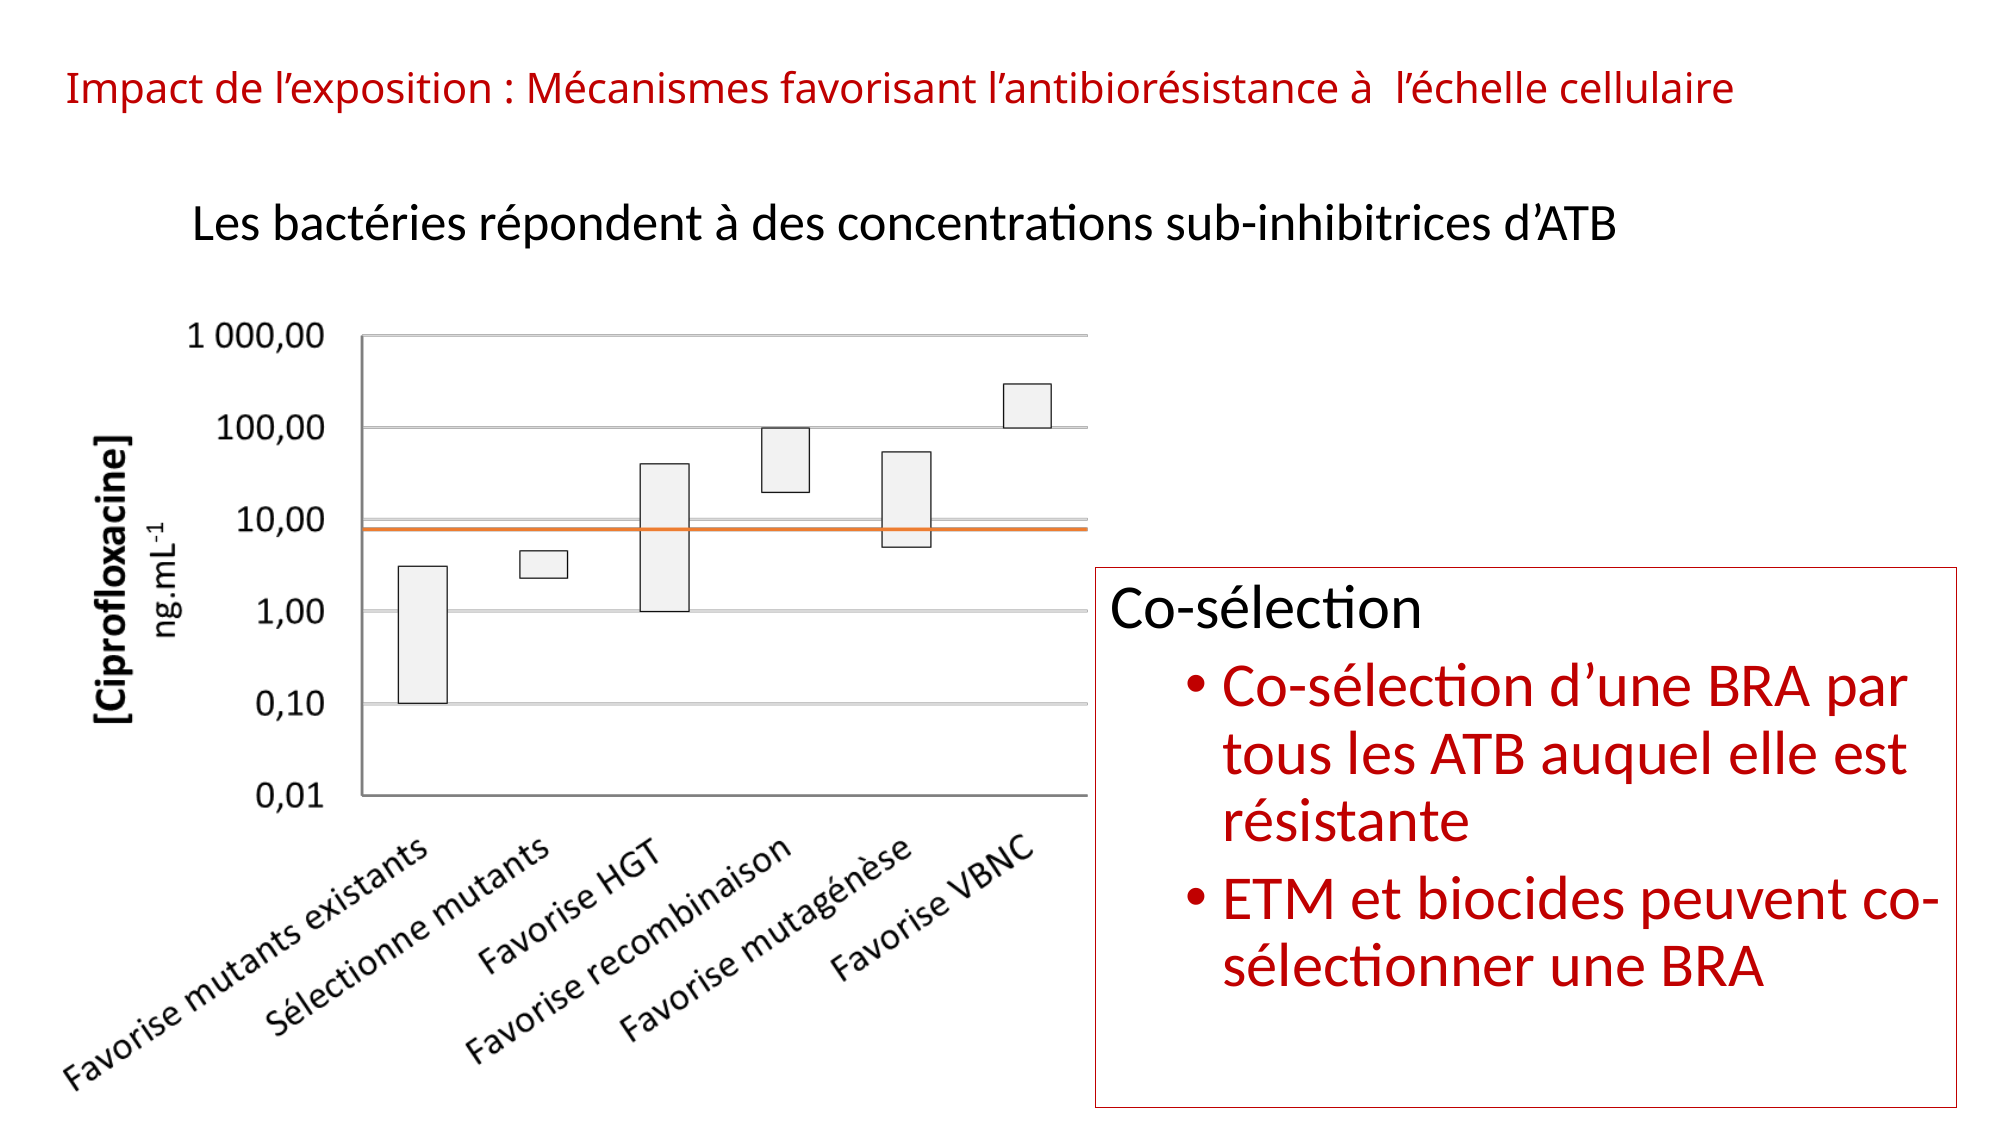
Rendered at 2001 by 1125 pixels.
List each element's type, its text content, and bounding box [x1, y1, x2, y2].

title Impact de l’exposition : Mécanismes favorisant l’antibiorésistance à l’échelle cellulaire [50, 34, 1896, 140]
picture [50, 306, 1096, 1108]
list Co-sélection Co-sélection d’une BRA par tous les ATB auquel elle est résistante ETM et biocides peuvent co-sélectionner une BRA [1096, 567, 1957, 1108]
list Les bactéries répondent à des concentrations sub-inhibitrices d’ATB [177, 187, 1770, 307]
